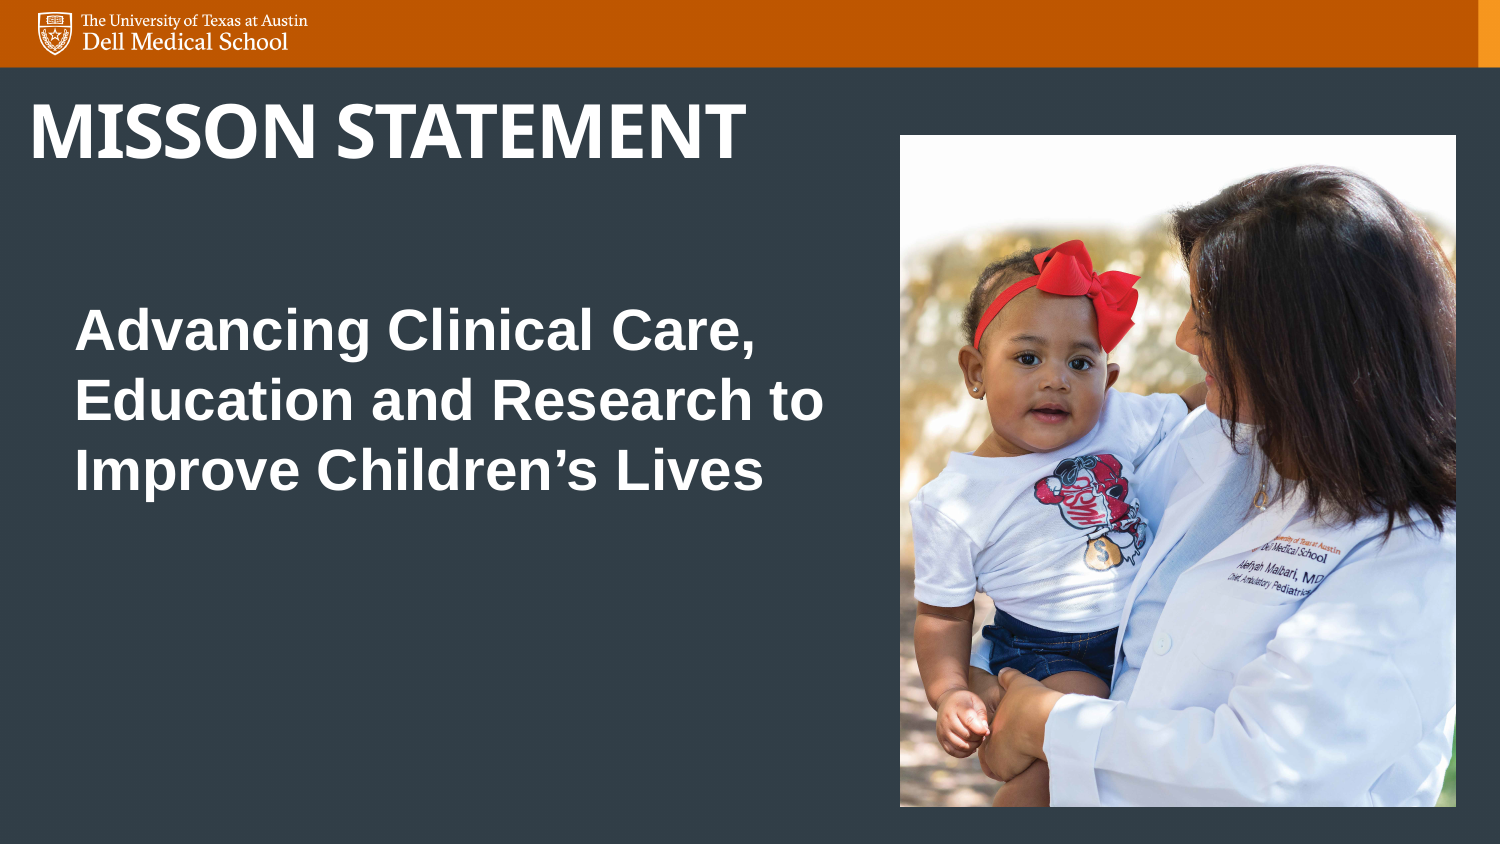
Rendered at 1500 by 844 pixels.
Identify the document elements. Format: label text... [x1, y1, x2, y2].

list Advancing Clinical Care, Education and Research to Improve Children’s Lives [59, 284, 853, 531]
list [899, 134, 1456, 808]
picture [0, 0, 1500, 844]
title MISSON STATEMENT [12, 36, 1100, 180]
